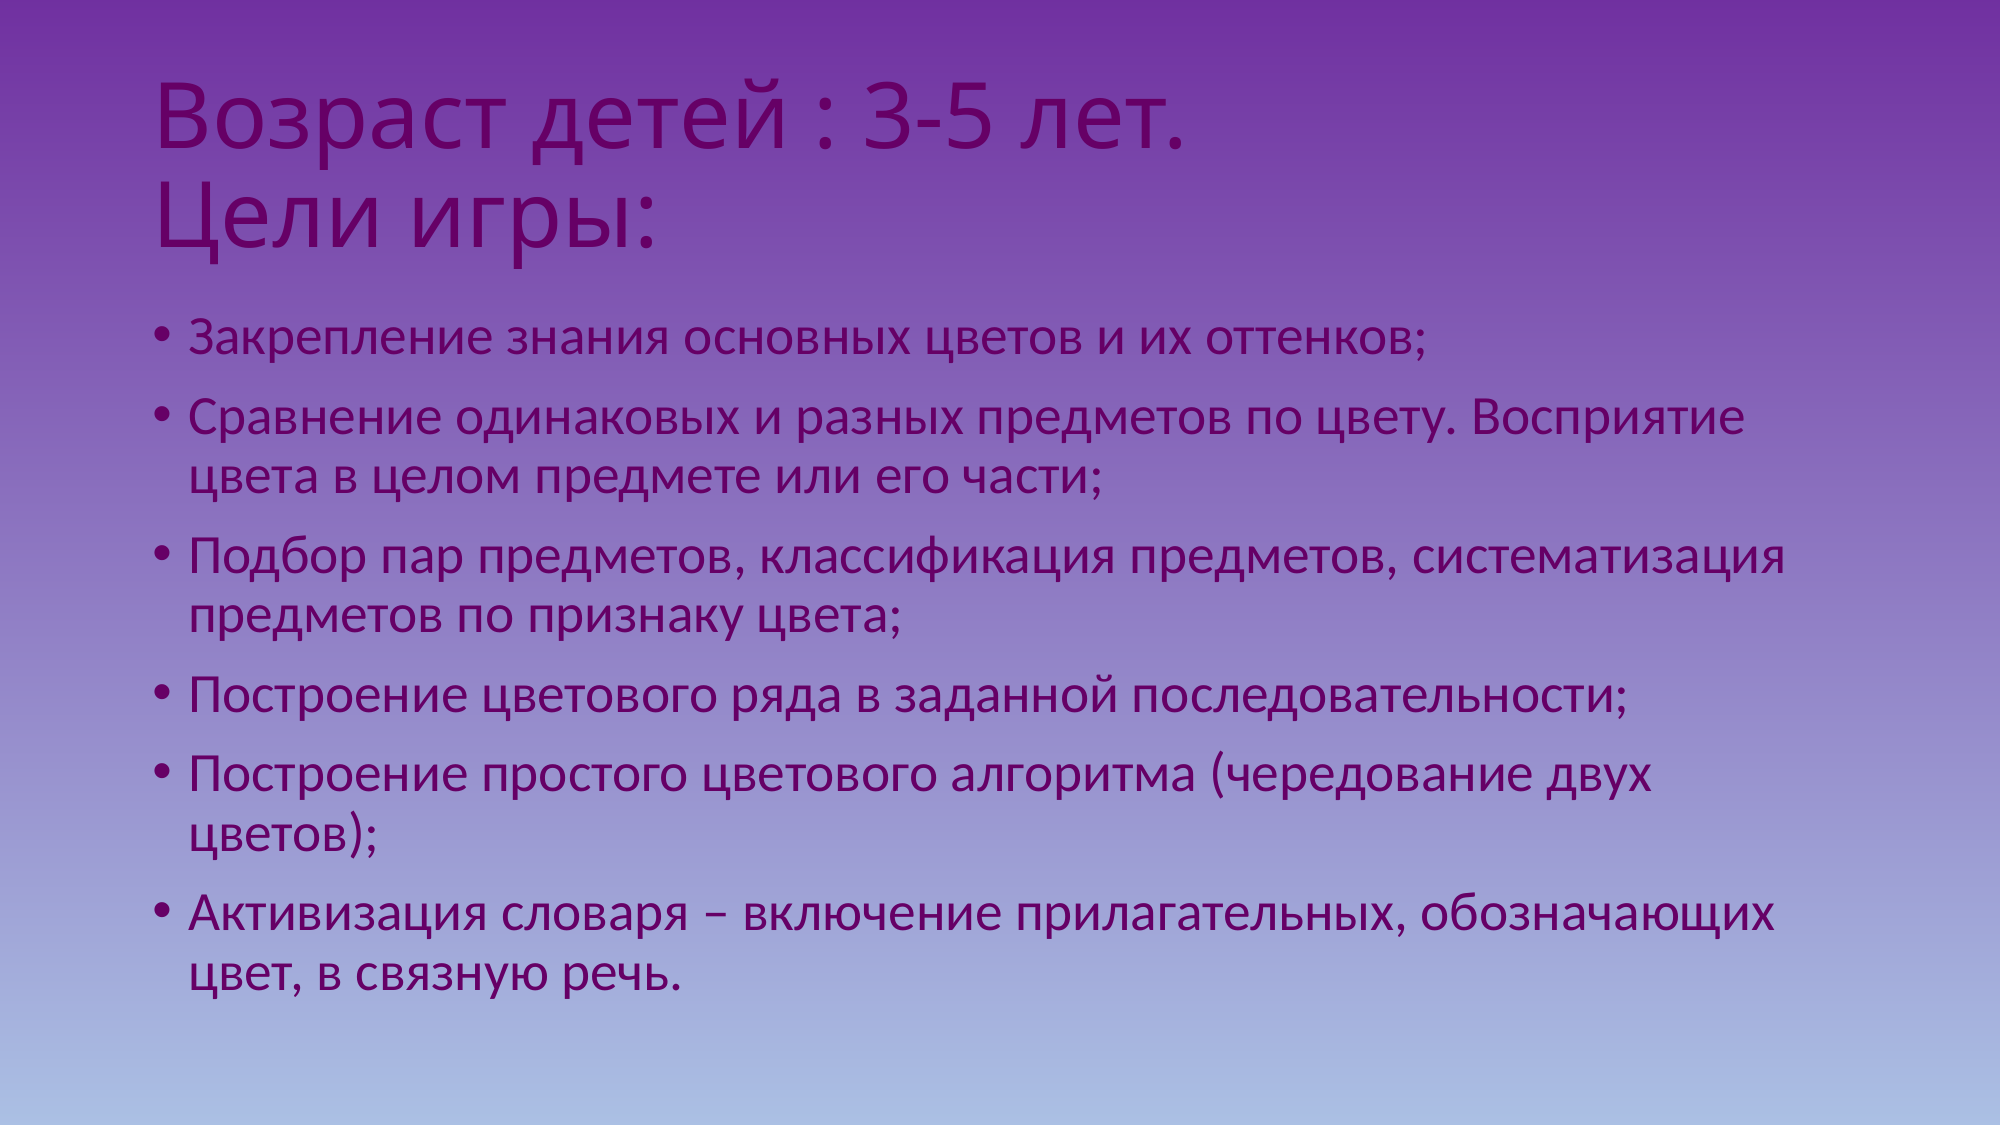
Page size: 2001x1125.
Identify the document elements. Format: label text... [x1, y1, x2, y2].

list Закрепление знания основных цветов и их оттенков; Сравнение одинаковых и разных предметов по цвету. Восприятие цвета в целом предмете или его части; Подбор пар предметов, классификация предметов, систематизация предметов по признаку цвета; Построение цветового ряда в заданной последовательности; Построение простого цветового алгоритма (чередование двух цветов); Активизация словаря – включение прилагательных, обозначающих цвет, в связную речь. [137, 299, 1863, 1014]
title Возраст детей : 3-5 лет. Цели игры: [137, 59, 1863, 278]
